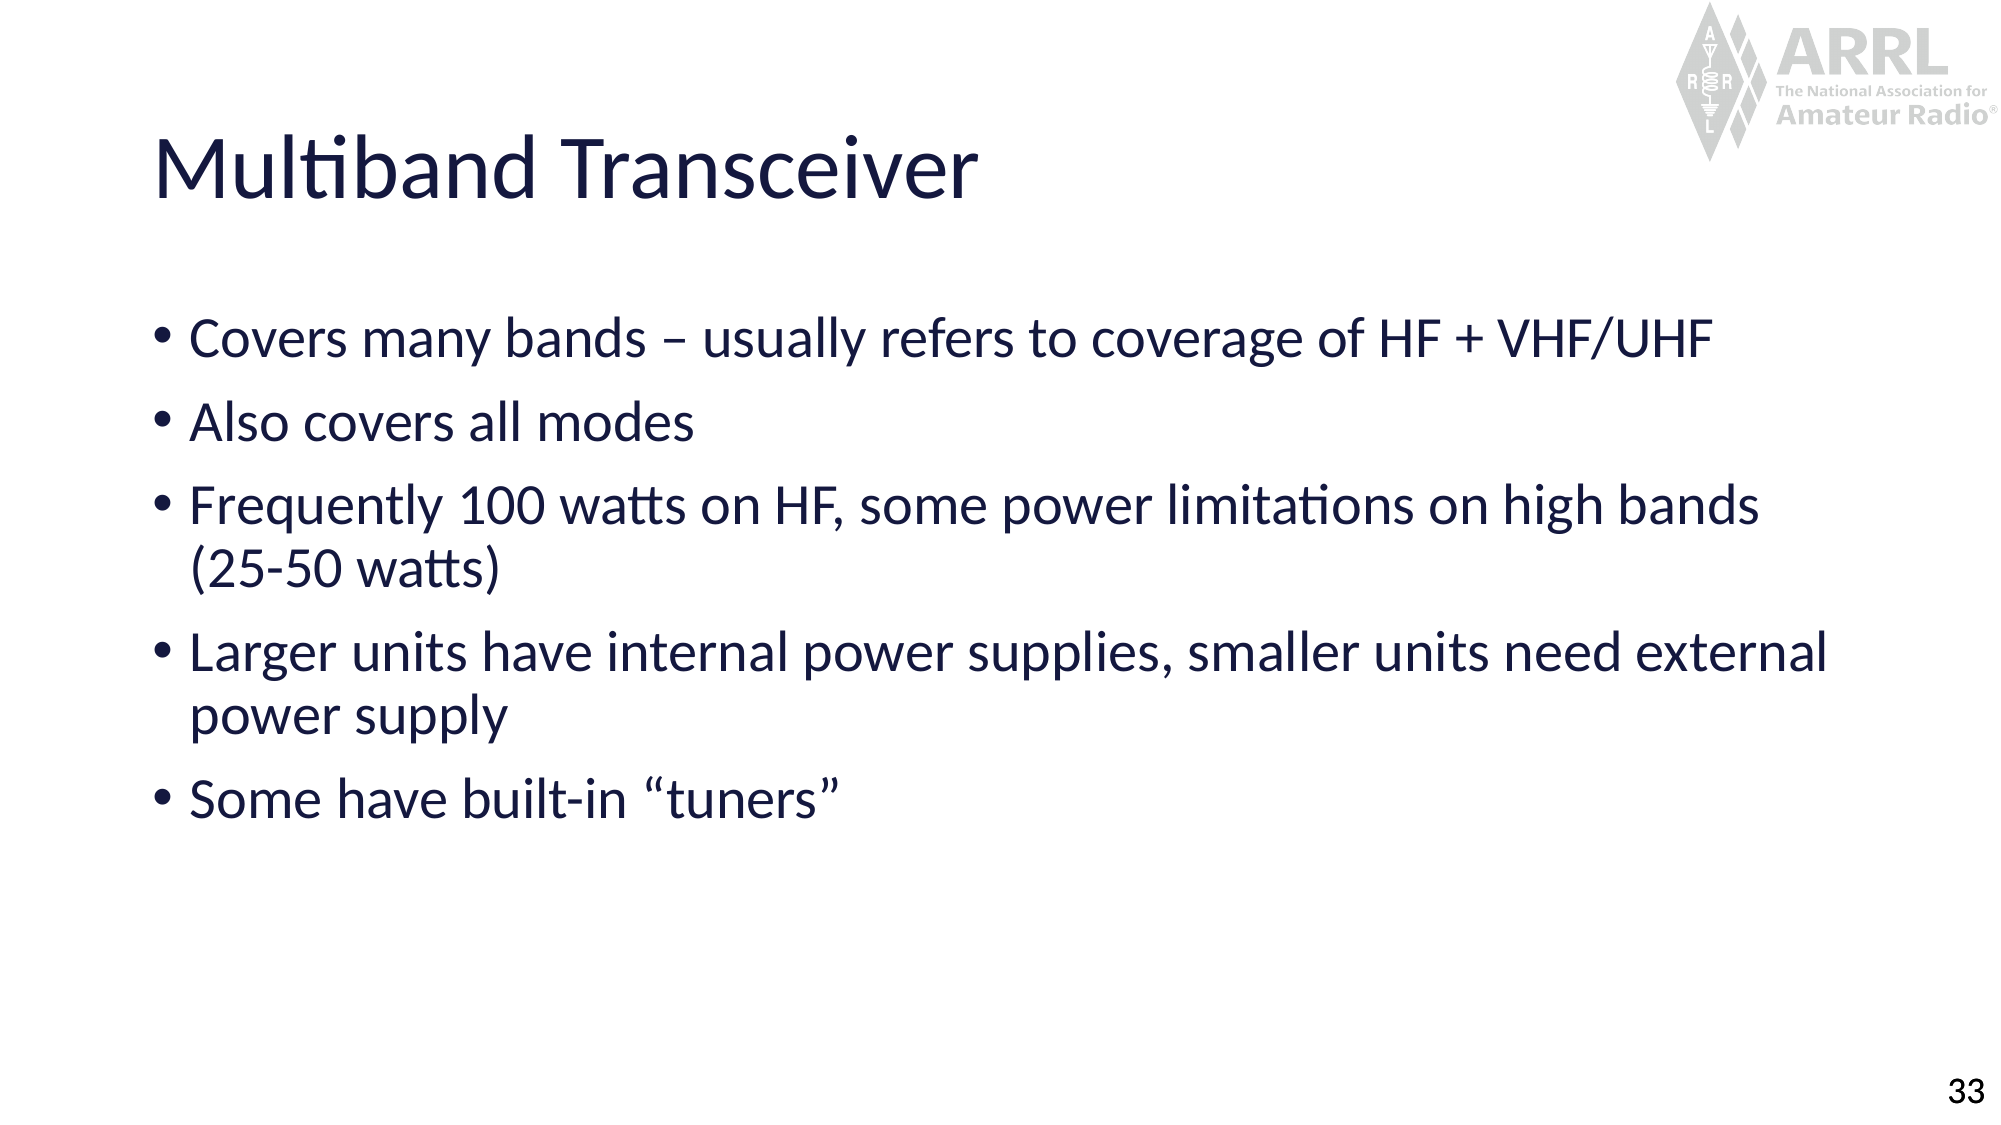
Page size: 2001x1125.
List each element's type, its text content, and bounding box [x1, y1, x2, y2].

list Covers many bands – usually refers to coverage of HF + VHF/UHF Also covers all modes Frequently 100 watts on HF, some power limitations on high bands (25-50 watts) Larger units have internal power supplies, smaller units need external power supply Some have built-in “tuners” [137, 299, 1863, 1014]
picture [1674, 0, 2000, 164]
title Multiband Transceiver [137, 59, 1863, 278]
